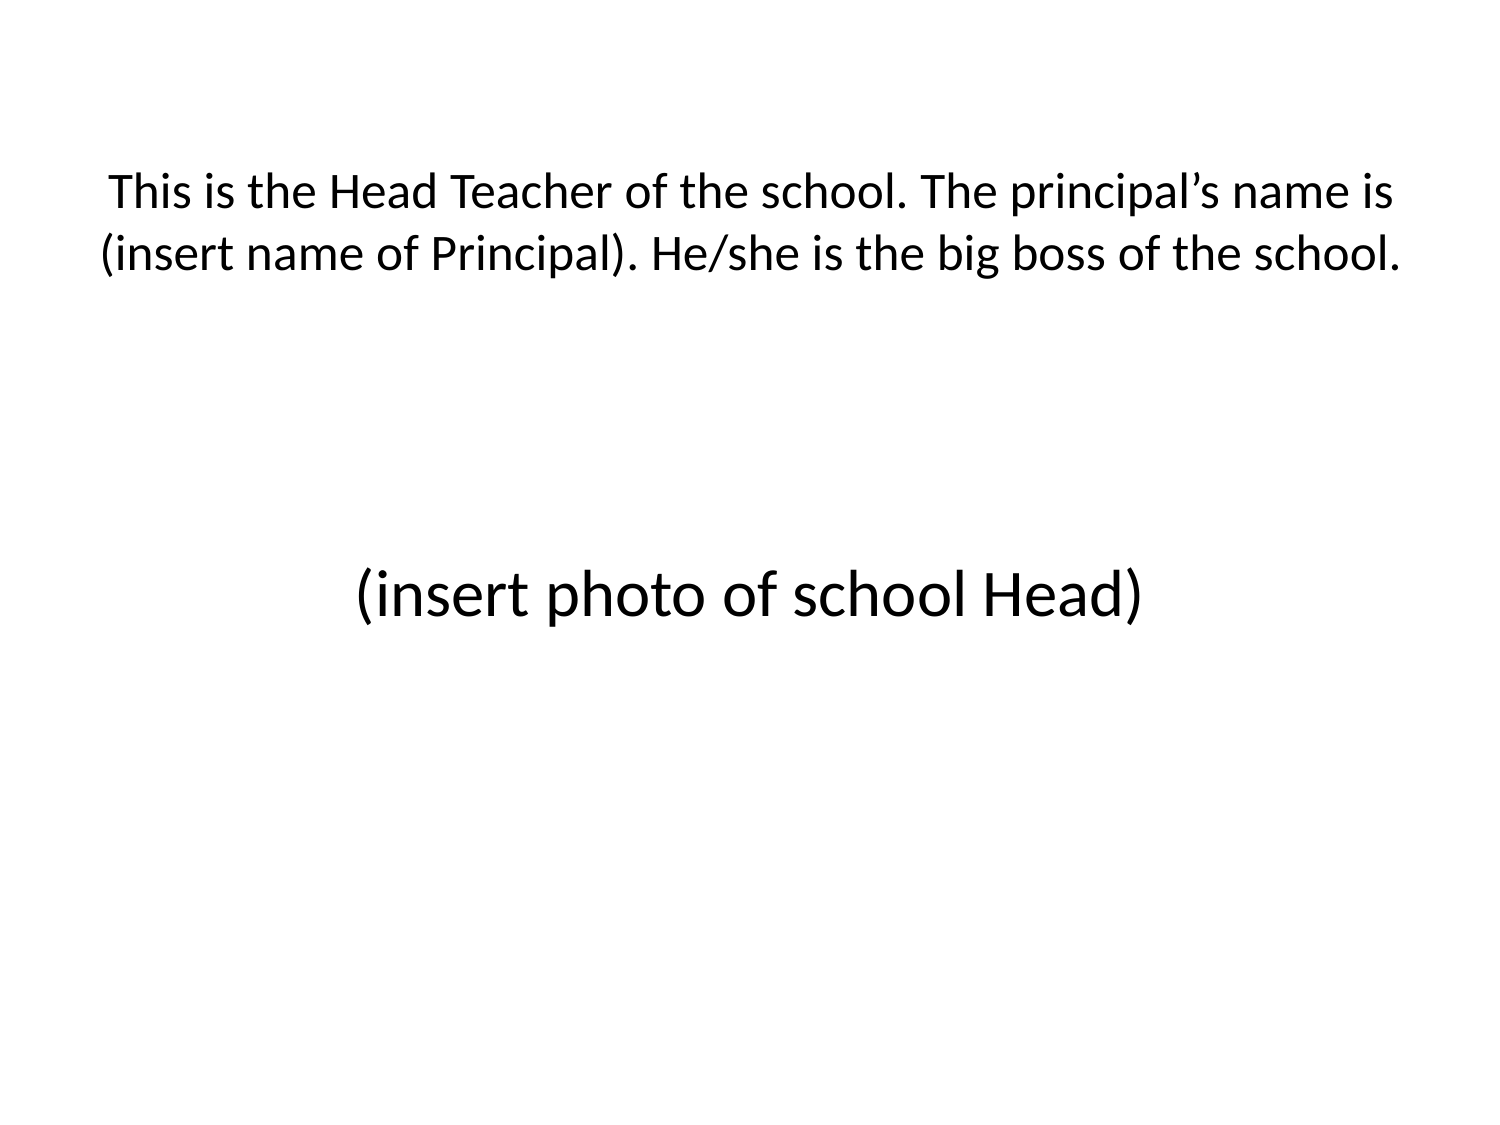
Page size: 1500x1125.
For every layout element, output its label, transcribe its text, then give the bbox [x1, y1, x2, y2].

title This is the Head Teacher of the school. The principal’s name is (insert name of Principal). He/she is the big boss of the school. [76, 125, 1427, 313]
list (insert photo of school Head) [75, 262, 1425, 1005]
